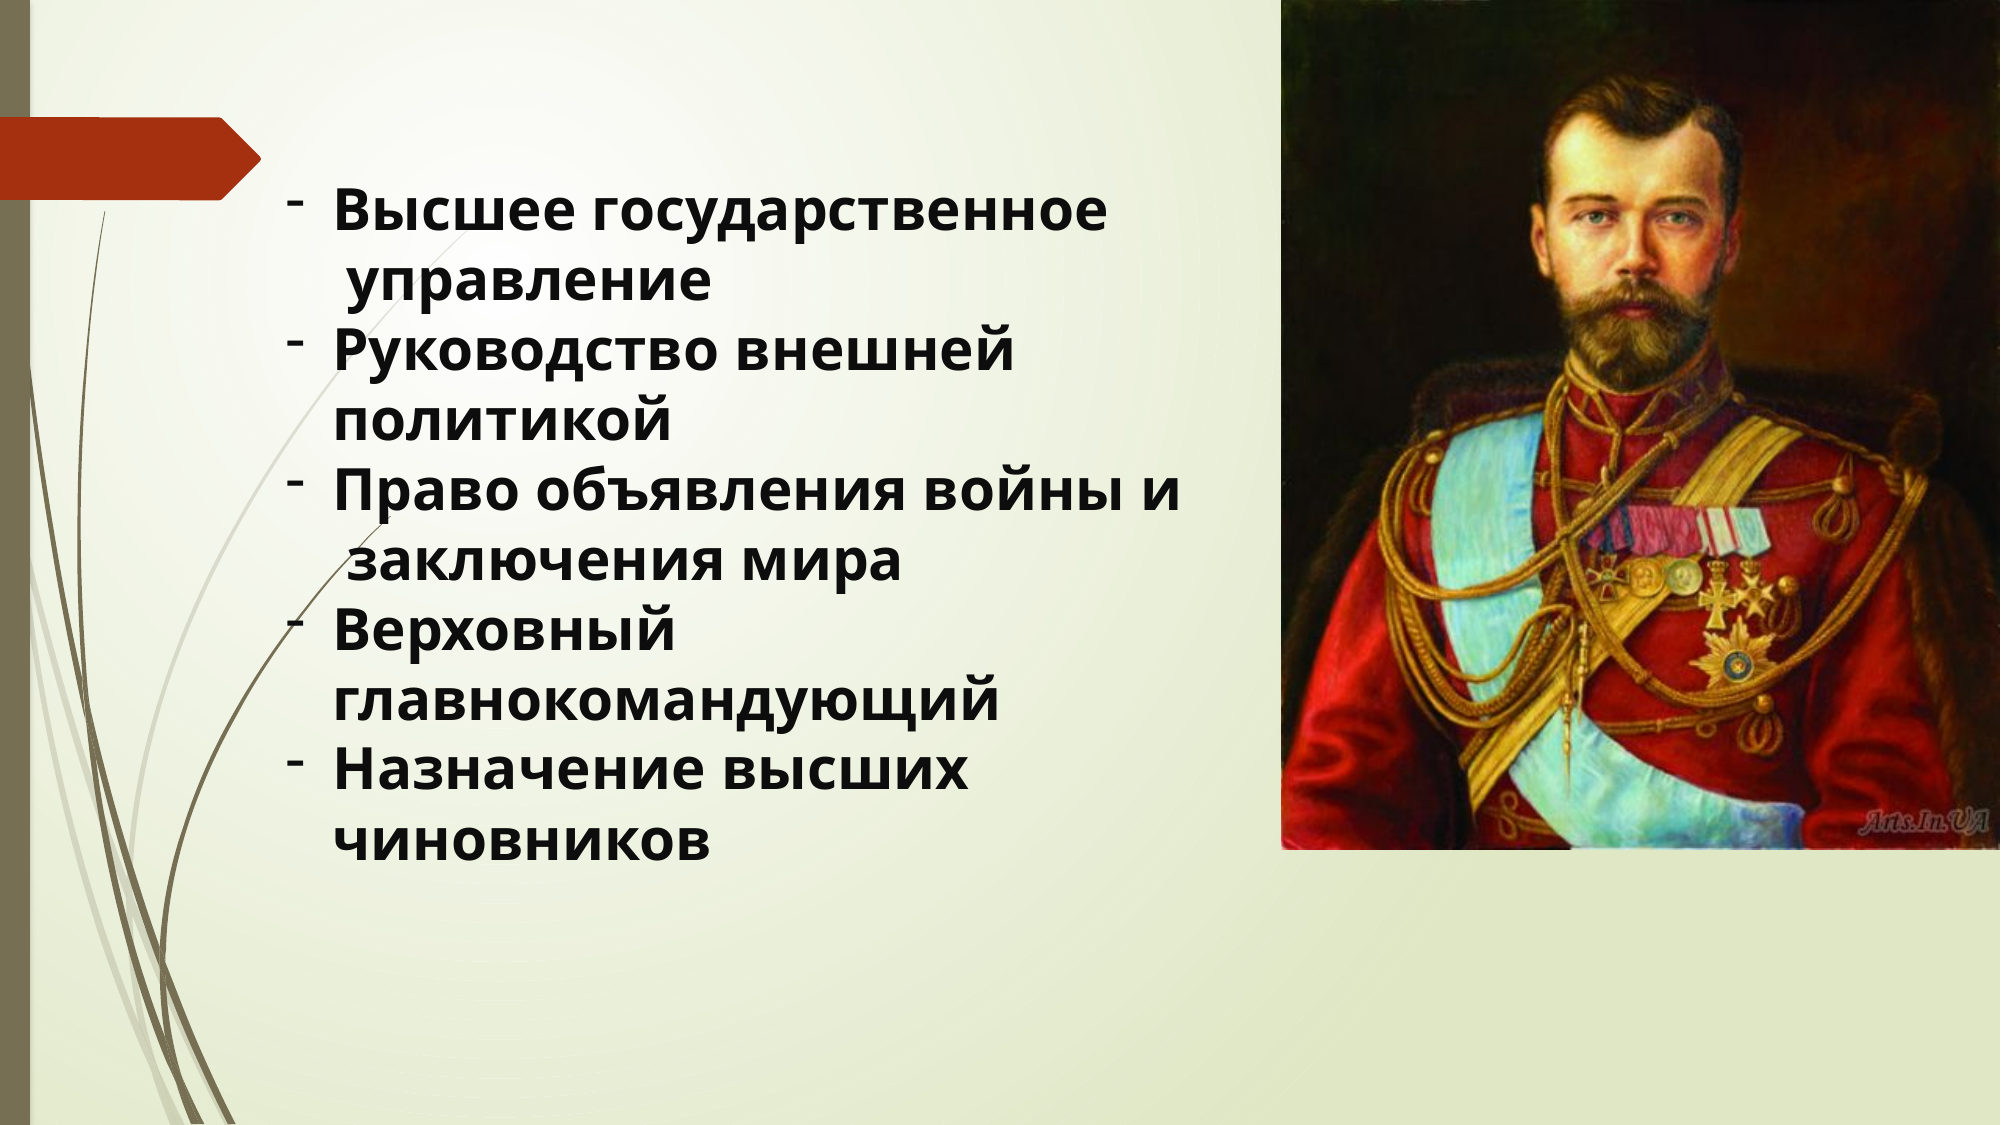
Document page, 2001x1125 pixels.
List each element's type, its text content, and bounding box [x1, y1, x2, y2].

picture [1280, 0, 2000, 851]
text_box Высшее государственное управление Руководство внешней политикой Право объявления войны и заключения мира Верховный главнокомандующий Назначение высших чиновников [270, 164, 1257, 880]
